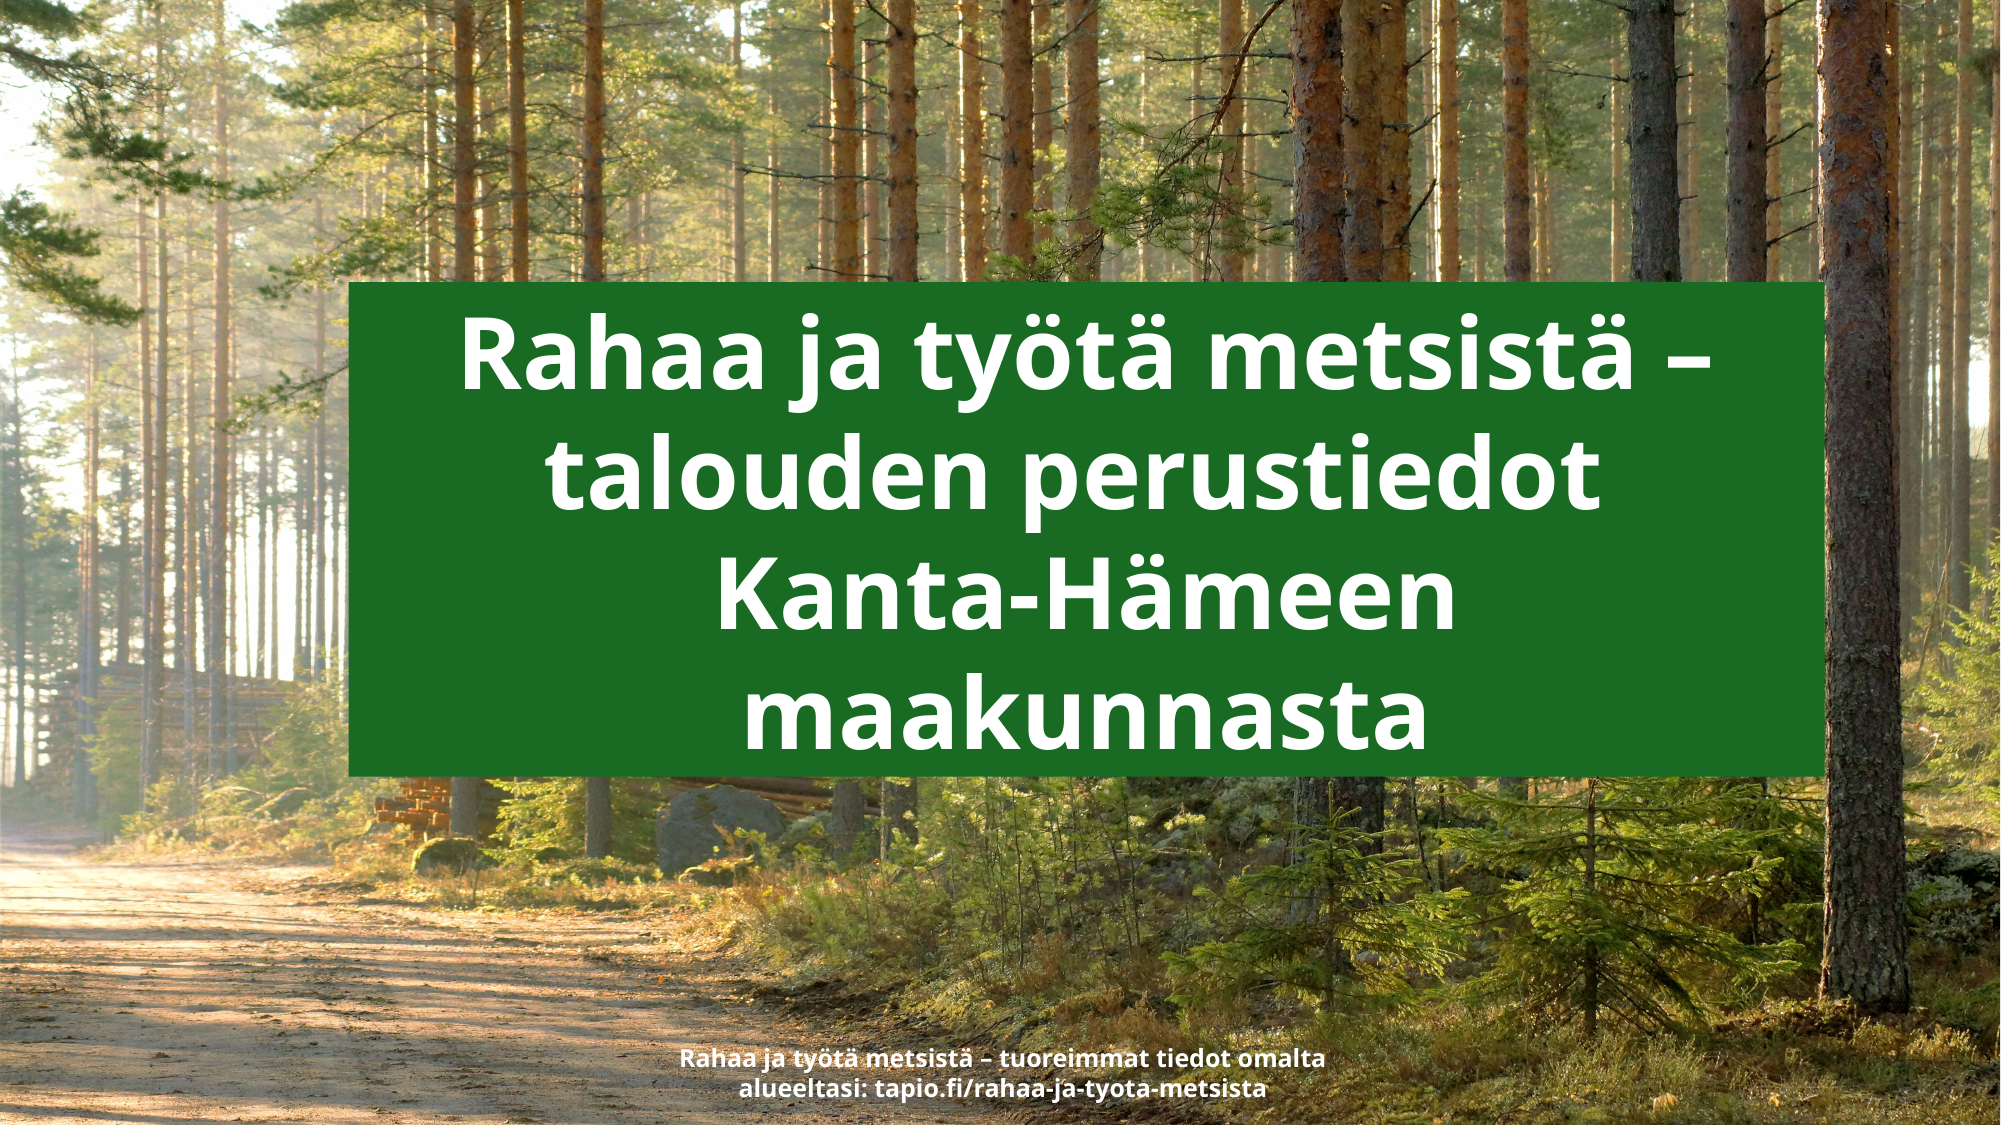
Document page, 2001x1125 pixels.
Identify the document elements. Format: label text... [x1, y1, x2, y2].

text_box Rahaa ja työtä metsistä – talouden perustiedot Kanta-Hämeen maakunnasta [347, 281, 1826, 778]
footer Rahaa ja työtä metsistä – tuoreimmat tiedot omalta alueeltasi: tapio.fi/rahaa-ja-tyota-metsista [632, 1042, 1374, 1103]
picture [0, 0, 2001, 1125]
